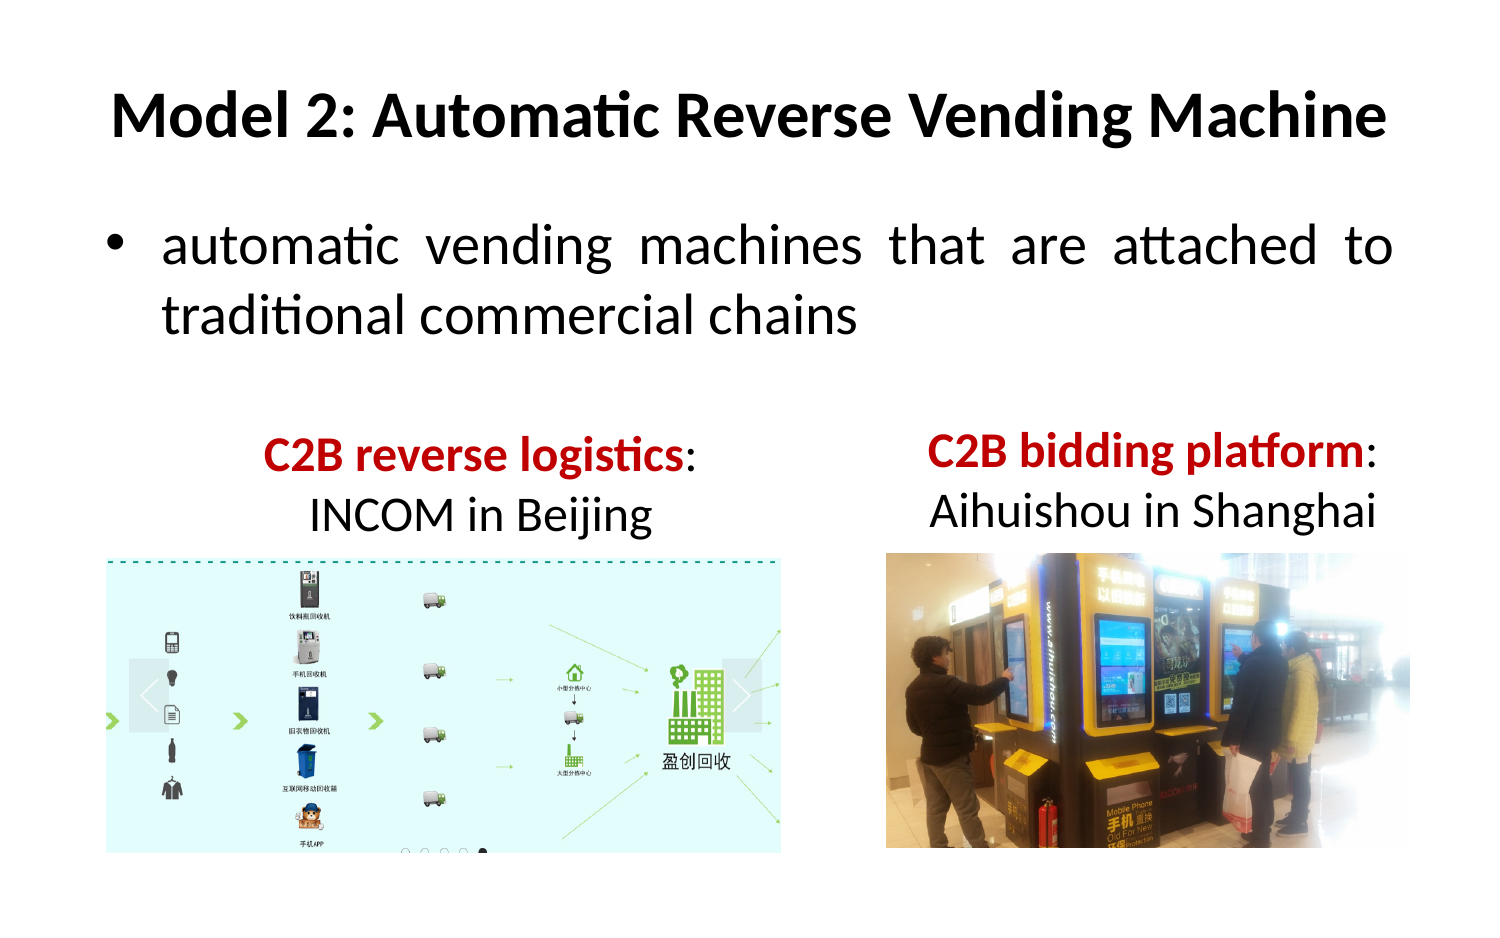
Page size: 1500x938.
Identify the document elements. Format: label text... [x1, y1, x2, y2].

list automatic vending machines that are attached to traditional commercial chains [90, 198, 1410, 413]
title Model 2: Automatic Reverse Vending Machine [75, 33, 1425, 190]
picture [106, 558, 781, 854]
text_box C2B bidding platform: Aihuishou in Shanghai [806, 409, 1425, 545]
picture [886, 553, 1410, 849]
text_box C2B reverse logistics: INCOM in Beijing [106, 413, 781, 549]
